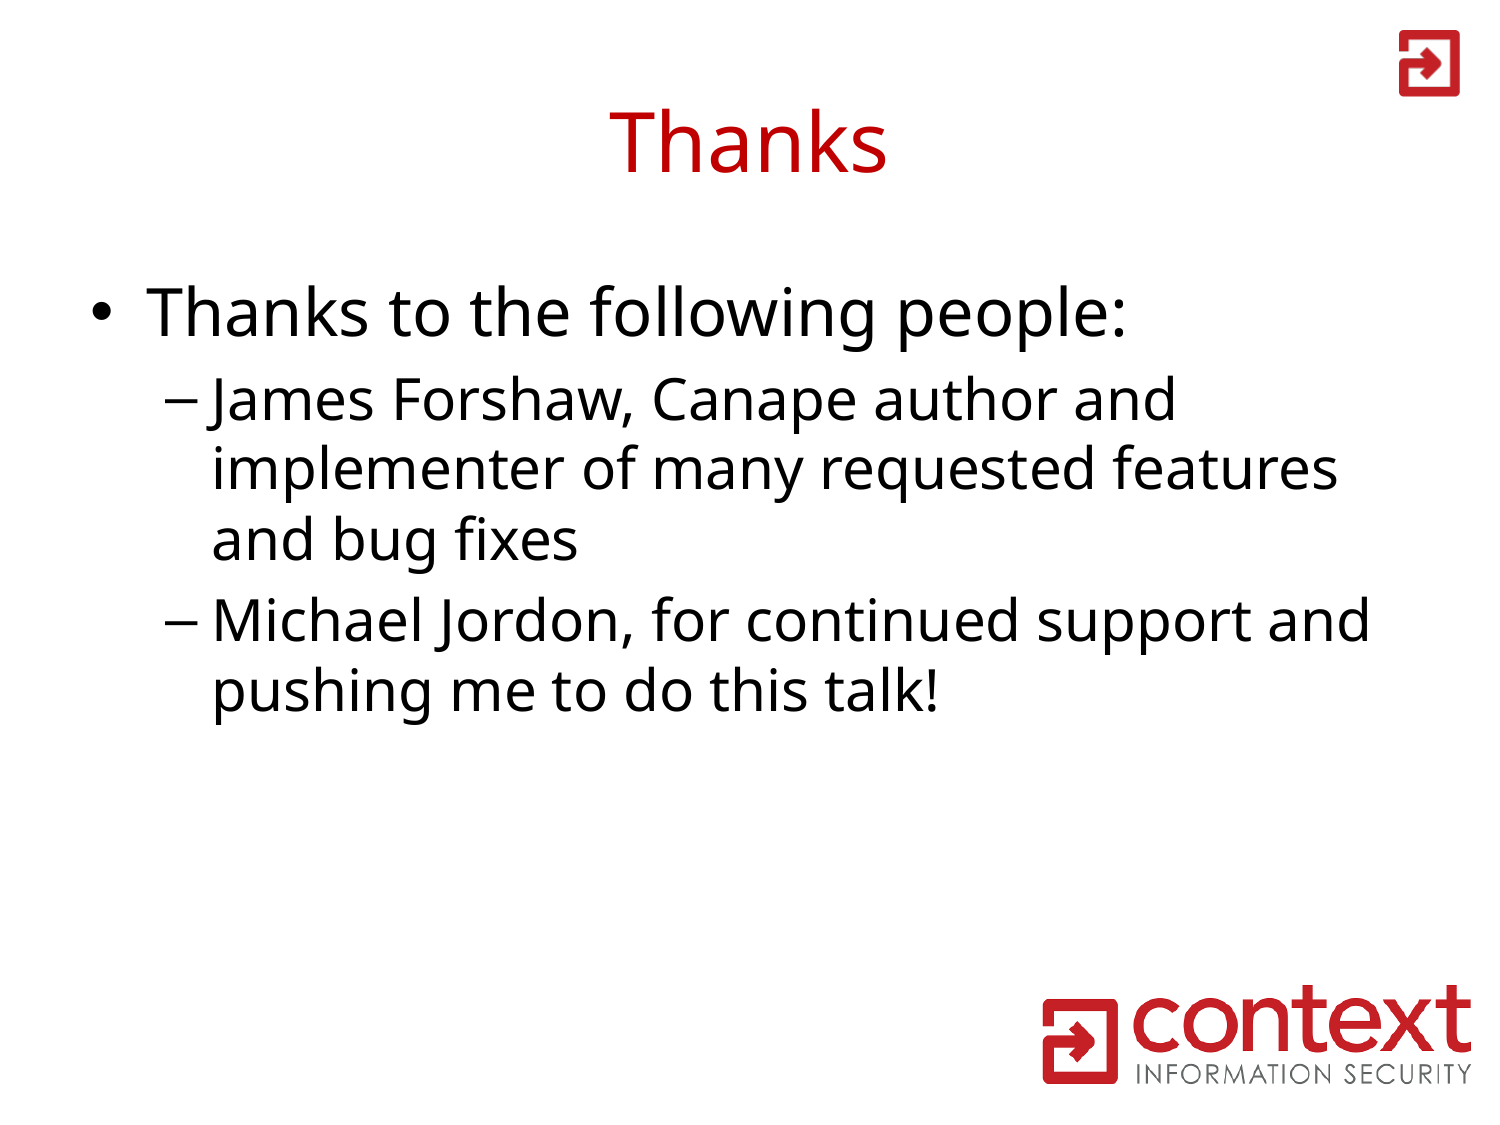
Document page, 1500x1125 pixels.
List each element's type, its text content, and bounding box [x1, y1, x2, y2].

title Thanks [75, 45, 1425, 233]
list Thanks to the following people: James Forshaw, Canape author and implementer of many requested features and bug fixes Michael Jordon, for continued support and pushing me to do this talk! [75, 262, 1425, 1005]
picture [1033, 975, 1480, 1093]
picture [1399, 30, 1460, 97]
